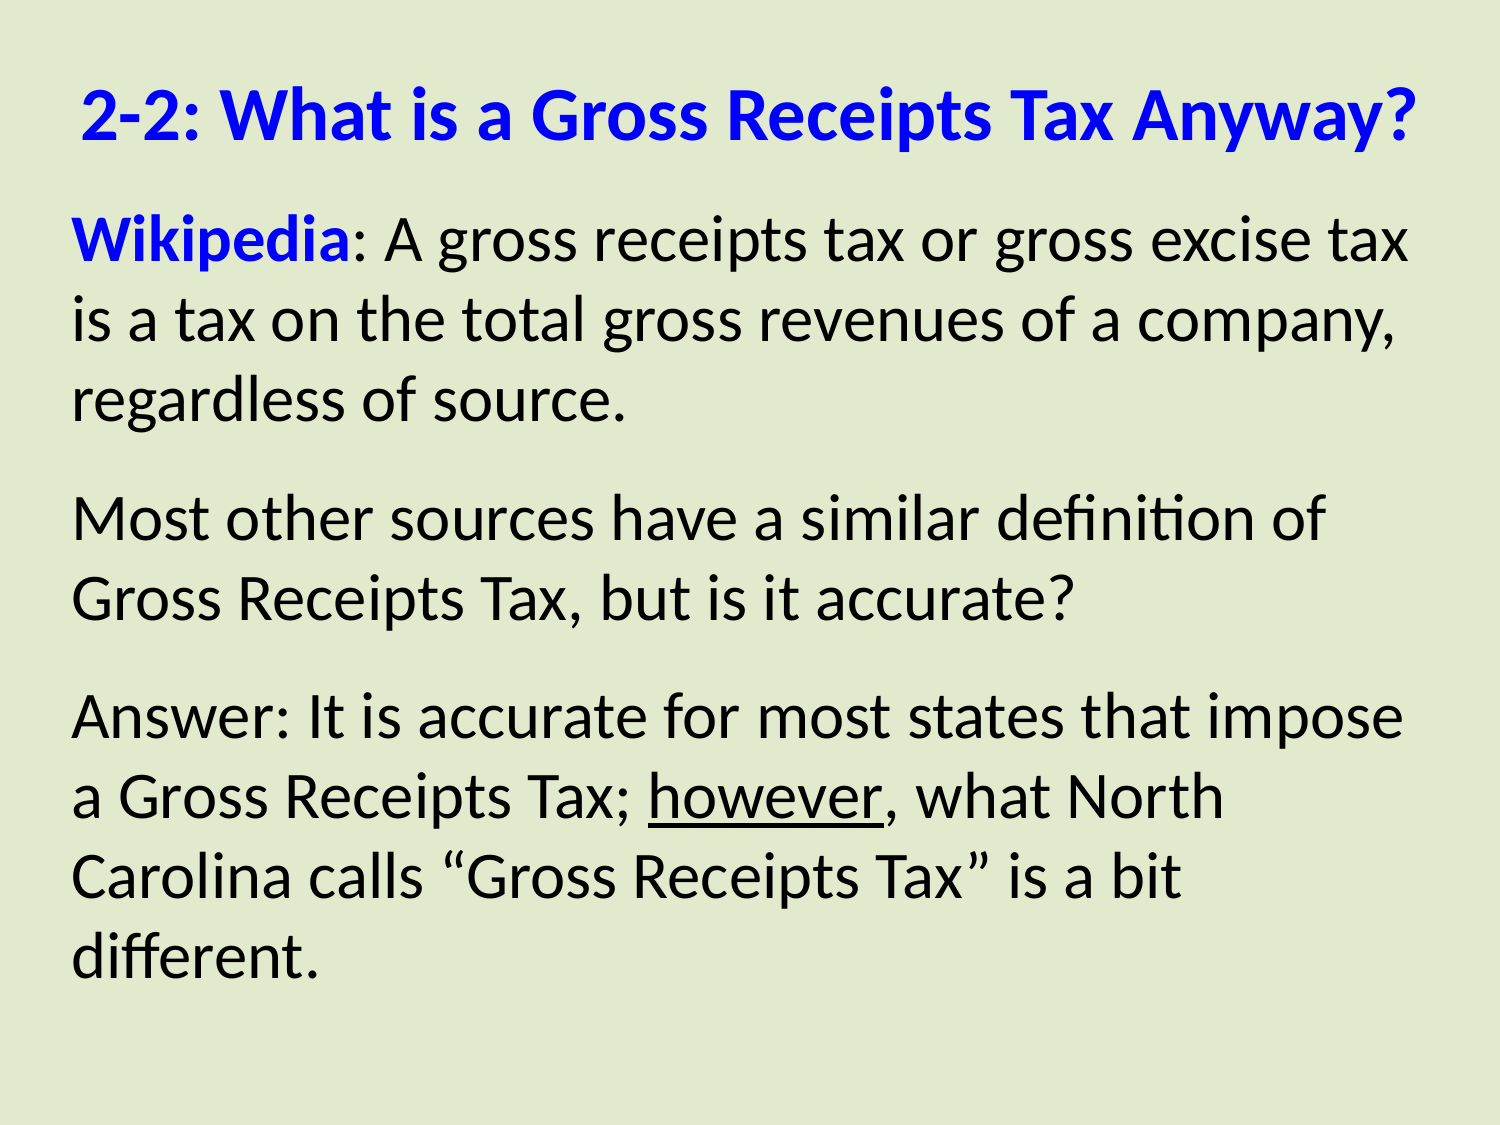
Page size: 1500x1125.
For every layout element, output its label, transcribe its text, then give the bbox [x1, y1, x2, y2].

title 2-2: What is a Gross Receipts Tax Anyway? [37, 45, 1463, 175]
list Wikipedia: A gross receipts tax or gross excise tax is a tax on the total gross revenues of a company, regardless of source. Most other sources have a similar definition of Gross Receipts Tax, but is it accurate? Answer: It is accurate for most states that impose a Gross Receipts Tax; however, what North Carolina calls “Gross Receipts Tax” is a bit different. [37, 187, 1438, 1063]
